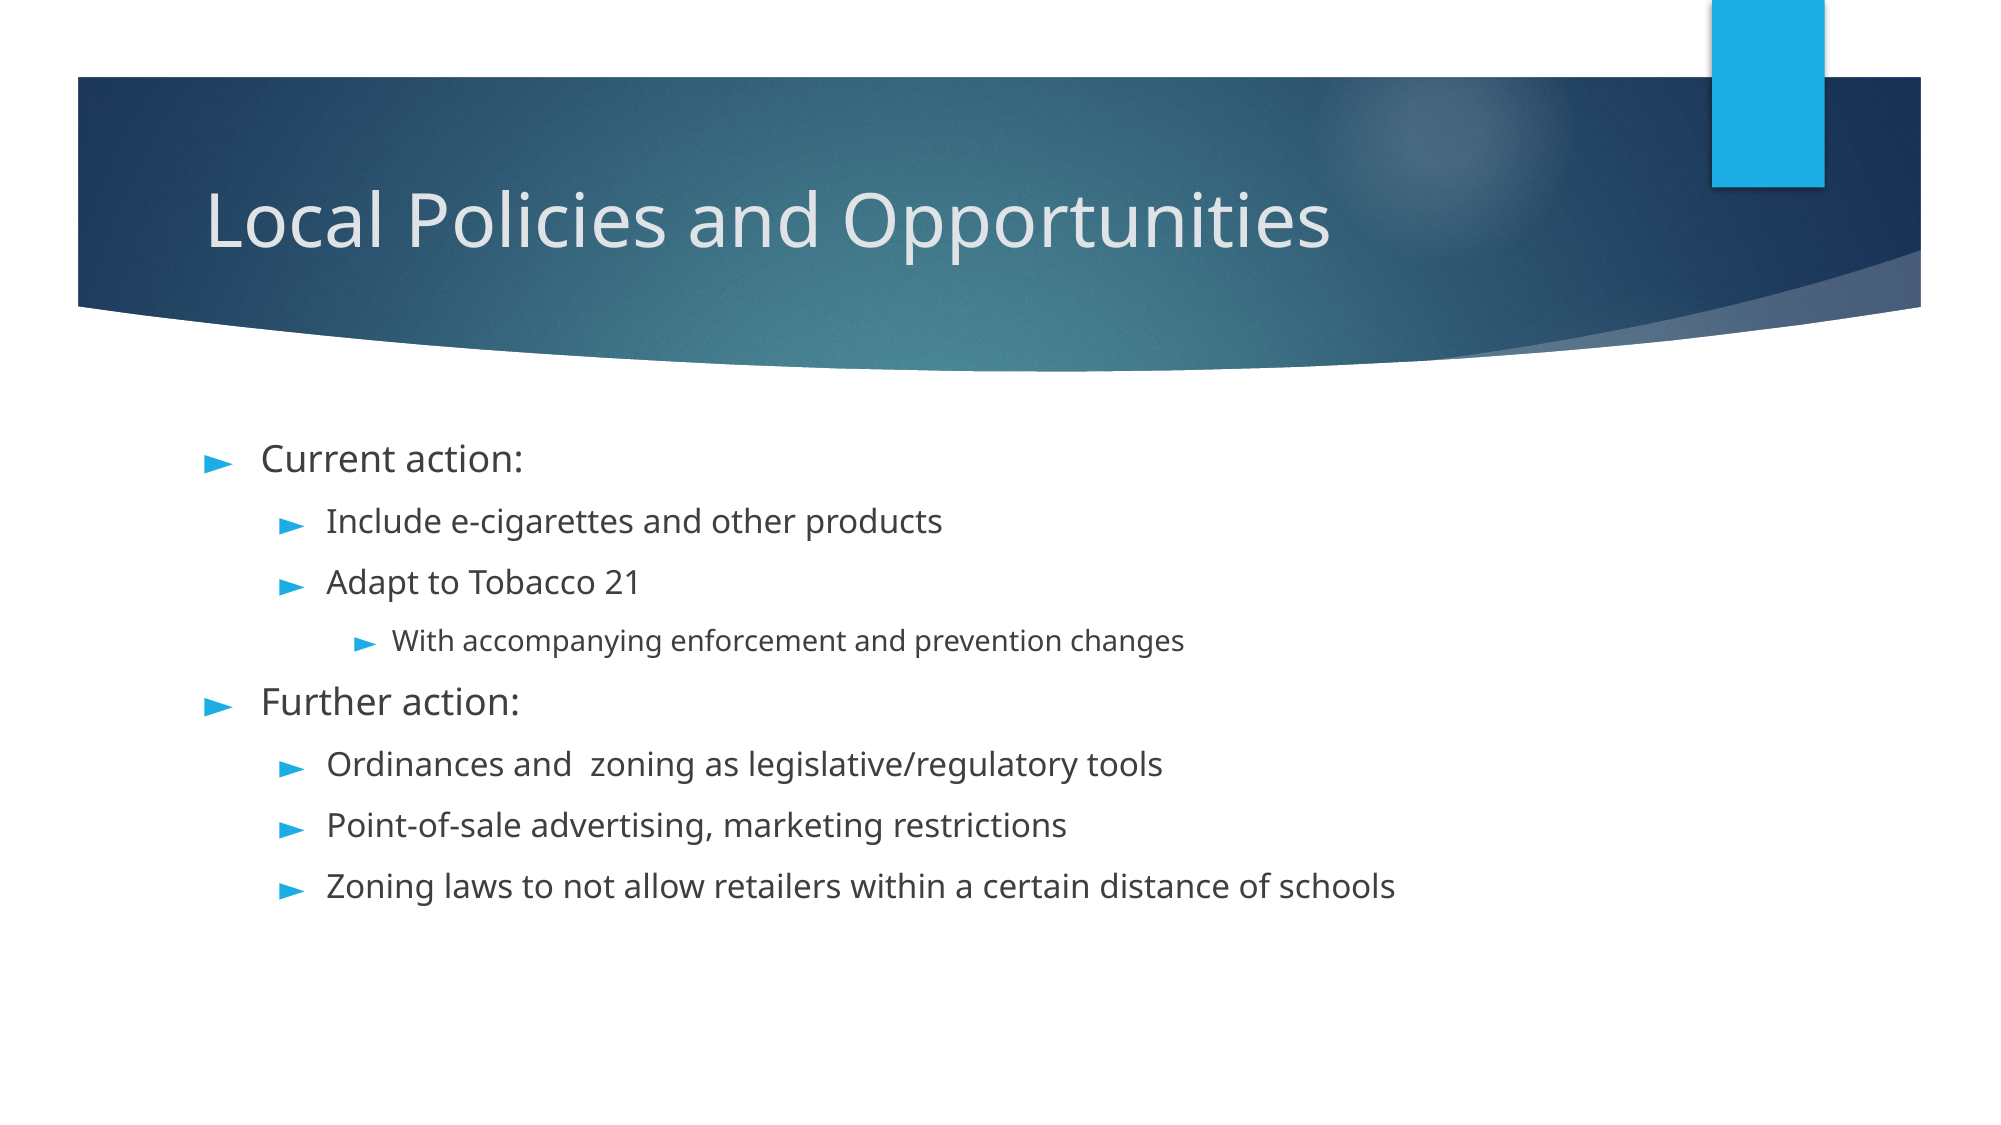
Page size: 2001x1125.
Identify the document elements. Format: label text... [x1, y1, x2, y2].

picture [79, 78, 1920, 371]
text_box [1507, 311, 1749, 355]
title Local Policies and Opportunities [189, 159, 1627, 276]
list Current action: Include e-cigarettes and other products Adapt to Tobacco 21 With accompanying enforcement and prevention changes Further action: Ordinances and zoning as legislative/regulatory tools Point-of-sale advertising, marketing restrictions Zoning laws to not allow retailers within a certain distance of schools [189, 427, 1627, 988]
